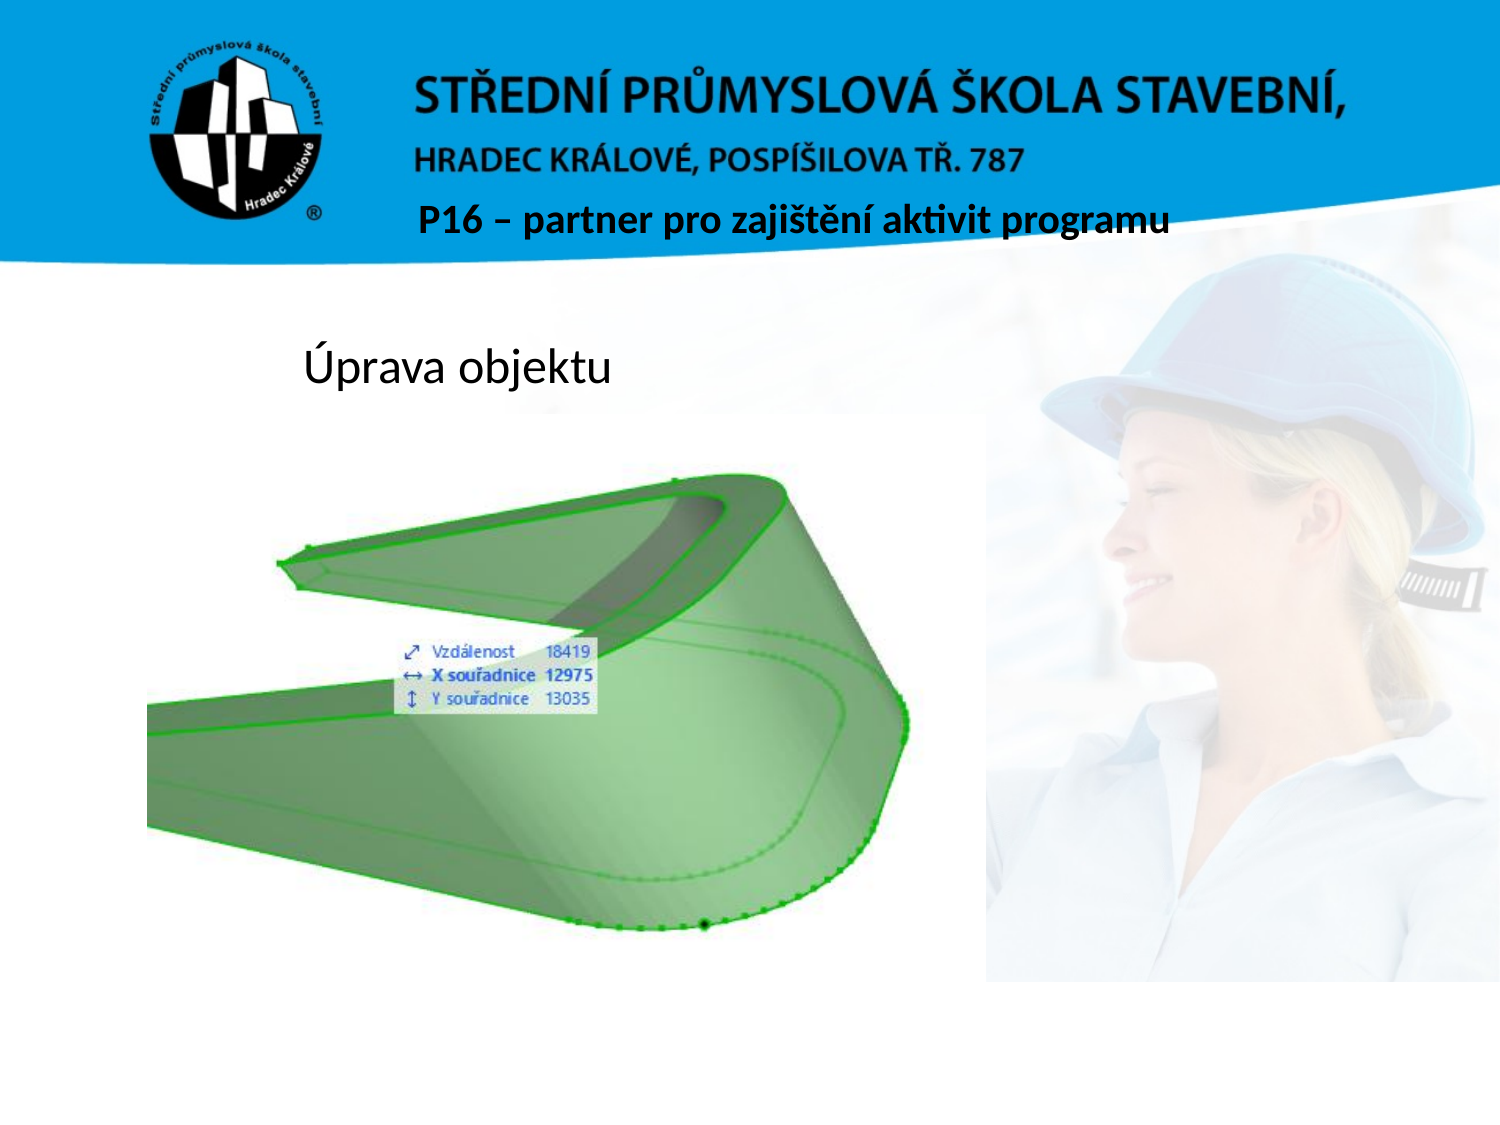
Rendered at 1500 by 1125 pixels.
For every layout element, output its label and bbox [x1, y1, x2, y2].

picture [606, 214, 614, 232]
picture [161, 83, 167, 92]
picture [842, 76, 876, 113]
picture [731, 154, 750, 172]
picture [1231, 76, 1253, 111]
picture [481, 148, 494, 172]
picture [848, 166, 861, 172]
picture [1027, 214, 1031, 232]
picture [1011, 160, 1019, 172]
picture [821, 215, 836, 232]
picture [1258, 76, 1283, 112]
picture [614, 149, 627, 172]
picture [906, 205, 920, 232]
picture [980, 76, 1007, 113]
picture [887, 214, 899, 232]
picture [529, 76, 559, 113]
picture [1009, 148, 1022, 153]
picture [925, 208, 943, 232]
picture [569, 214, 573, 232]
picture [712, 147, 721, 171]
picture [440, 147, 451, 172]
picture [881, 149, 887, 156]
picture [702, 214, 719, 232]
picture [773, 147, 788, 172]
picture [851, 214, 859, 232]
picture [673, 214, 682, 232]
picture [642, 214, 646, 232]
picture [730, 153, 734, 165]
picture [1074, 76, 1100, 111]
picture [458, 154, 478, 172]
picture [935, 146, 949, 171]
picture [276, 54, 285, 59]
picture [528, 148, 540, 152]
picture [548, 225, 554, 232]
picture [677, 146, 696, 172]
picture [802, 144, 814, 161]
picture [819, 77, 841, 113]
picture [259, 46, 268, 53]
picture [443, 76, 468, 111]
picture [753, 214, 764, 232]
picture [624, 76, 648, 112]
picture [464, 206, 481, 232]
picture [573, 147, 581, 172]
picture [792, 214, 803, 231]
picture [631, 151, 635, 164]
picture [860, 153, 867, 167]
picture [155, 101, 160, 111]
picture [1144, 76, 1168, 113]
picture [755, 151, 762, 160]
picture [828, 150, 844, 172]
picture [750, 224, 757, 232]
picture [150, 57, 321, 220]
picture [659, 156, 669, 172]
picture [888, 149, 906, 172]
picture [666, 214, 672, 238]
picture [768, 214, 774, 239]
picture [504, 149, 519, 172]
picture [908, 69, 937, 111]
picture [1063, 215, 1072, 224]
picture [792, 149, 798, 172]
picture [734, 214, 745, 232]
picture [471, 69, 496, 111]
picture [523, 153, 530, 168]
picture [885, 225, 891, 232]
picture [501, 76, 523, 113]
picture [526, 214, 532, 238]
picture [949, 214, 964, 232]
picture [763, 160, 768, 168]
picture [653, 76, 678, 113]
picture [418, 76, 439, 112]
picture [533, 214, 542, 232]
picture [550, 214, 562, 232]
picture [721, 151, 727, 160]
picture [583, 208, 592, 232]
picture [620, 214, 634, 232]
picture [1198, 76, 1226, 111]
picture [980, 208, 989, 232]
picture [0, 185, 1500, 988]
picture [972, 148, 985, 160]
picture [1337, 104, 1344, 117]
picture [811, 149, 825, 172]
picture [448, 160, 455, 172]
picture [494, 151, 501, 166]
picture [592, 143, 609, 172]
picture [808, 208, 817, 232]
picture [990, 150, 1003, 162]
picture [684, 76, 713, 112]
picture [1119, 76, 1140, 112]
picture [637, 148, 652, 165]
picture [1289, 76, 1318, 113]
picture [695, 68, 702, 76]
picture [1047, 77, 1069, 111]
picture [762, 76, 787, 113]
picture [417, 149, 435, 172]
picture [719, 76, 756, 113]
picture [553, 149, 564, 172]
picture [917, 149, 930, 172]
picture [870, 154, 883, 172]
picture [422, 207, 438, 232]
picture [1169, 76, 1196, 113]
picture [990, 161, 999, 172]
picture [791, 76, 814, 112]
picture [1011, 214, 1020, 232]
picture [953, 71, 975, 112]
picture [581, 148, 588, 172]
picture [879, 76, 906, 113]
picture [564, 76, 593, 113]
picture [445, 207, 459, 232]
picture [1325, 69, 1333, 111]
picture [1011, 76, 1042, 112]
picture [601, 69, 608, 111]
picture [189, 54, 197, 60]
